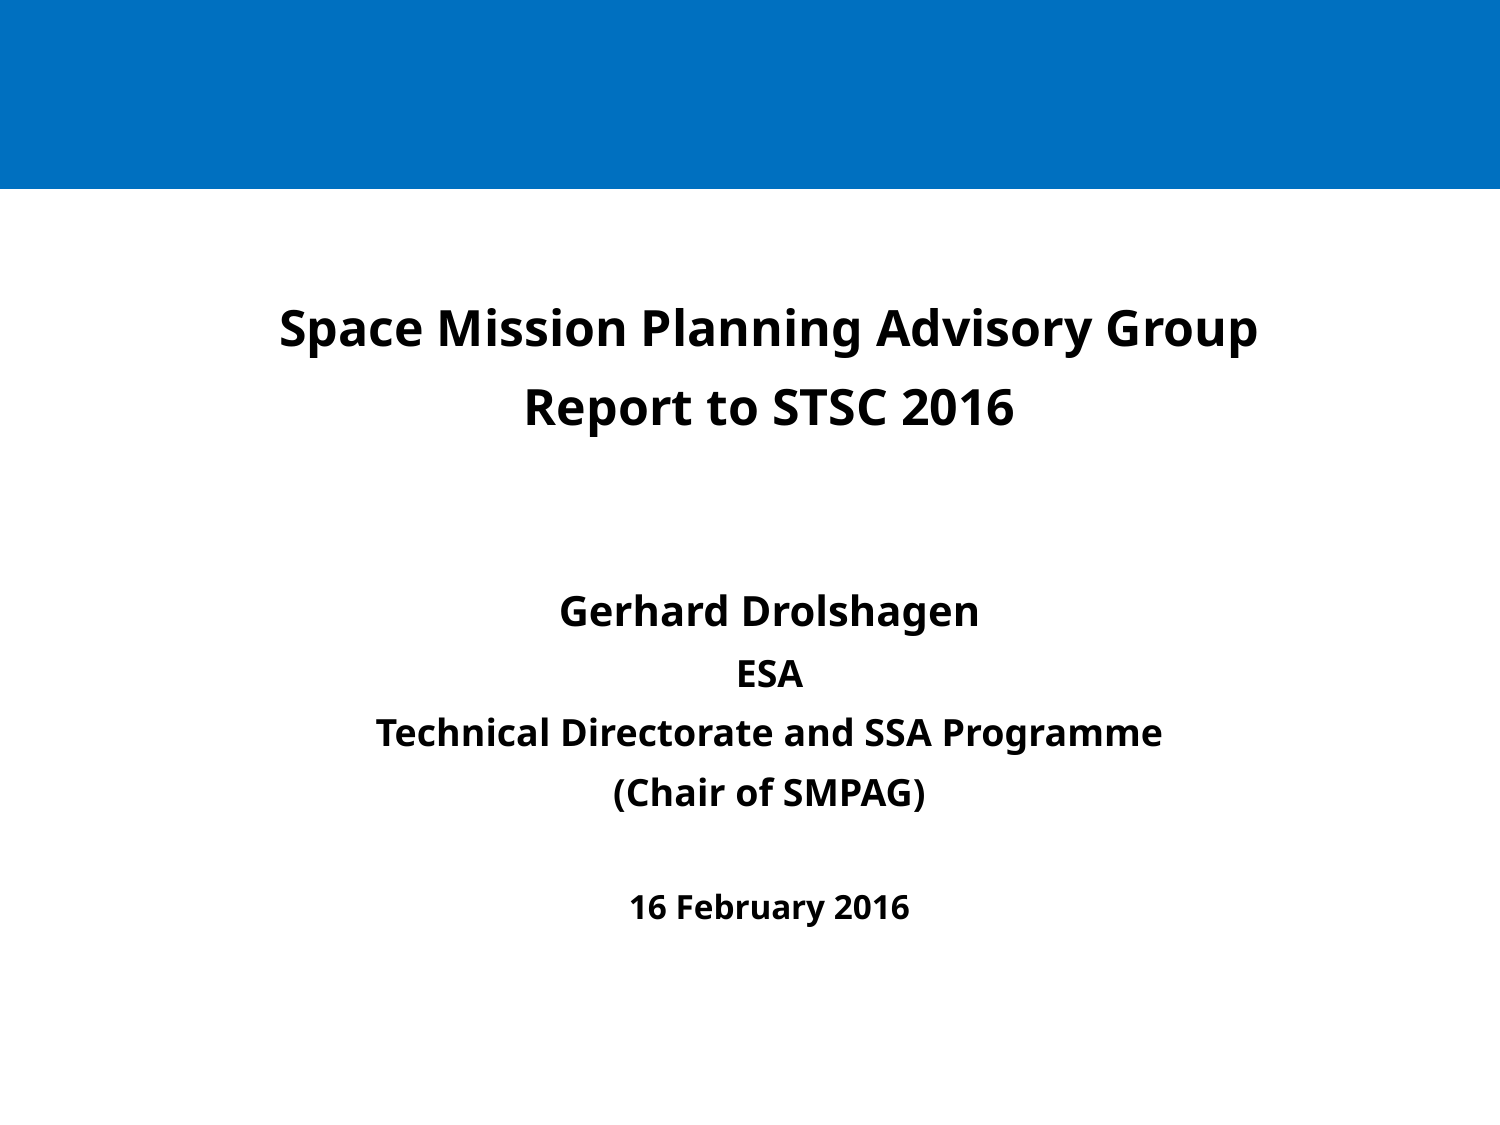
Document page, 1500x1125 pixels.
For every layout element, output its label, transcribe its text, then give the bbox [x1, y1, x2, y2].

list Space Mission Planning Advisory Group Report to STSC 2016 Gerhard Drolshagen ESA Technical Directorate and SSA Programme (Chair of SMPAG) 16 February 2016 [94, 213, 1443, 994]
title [0, 0, 1500, 189]
